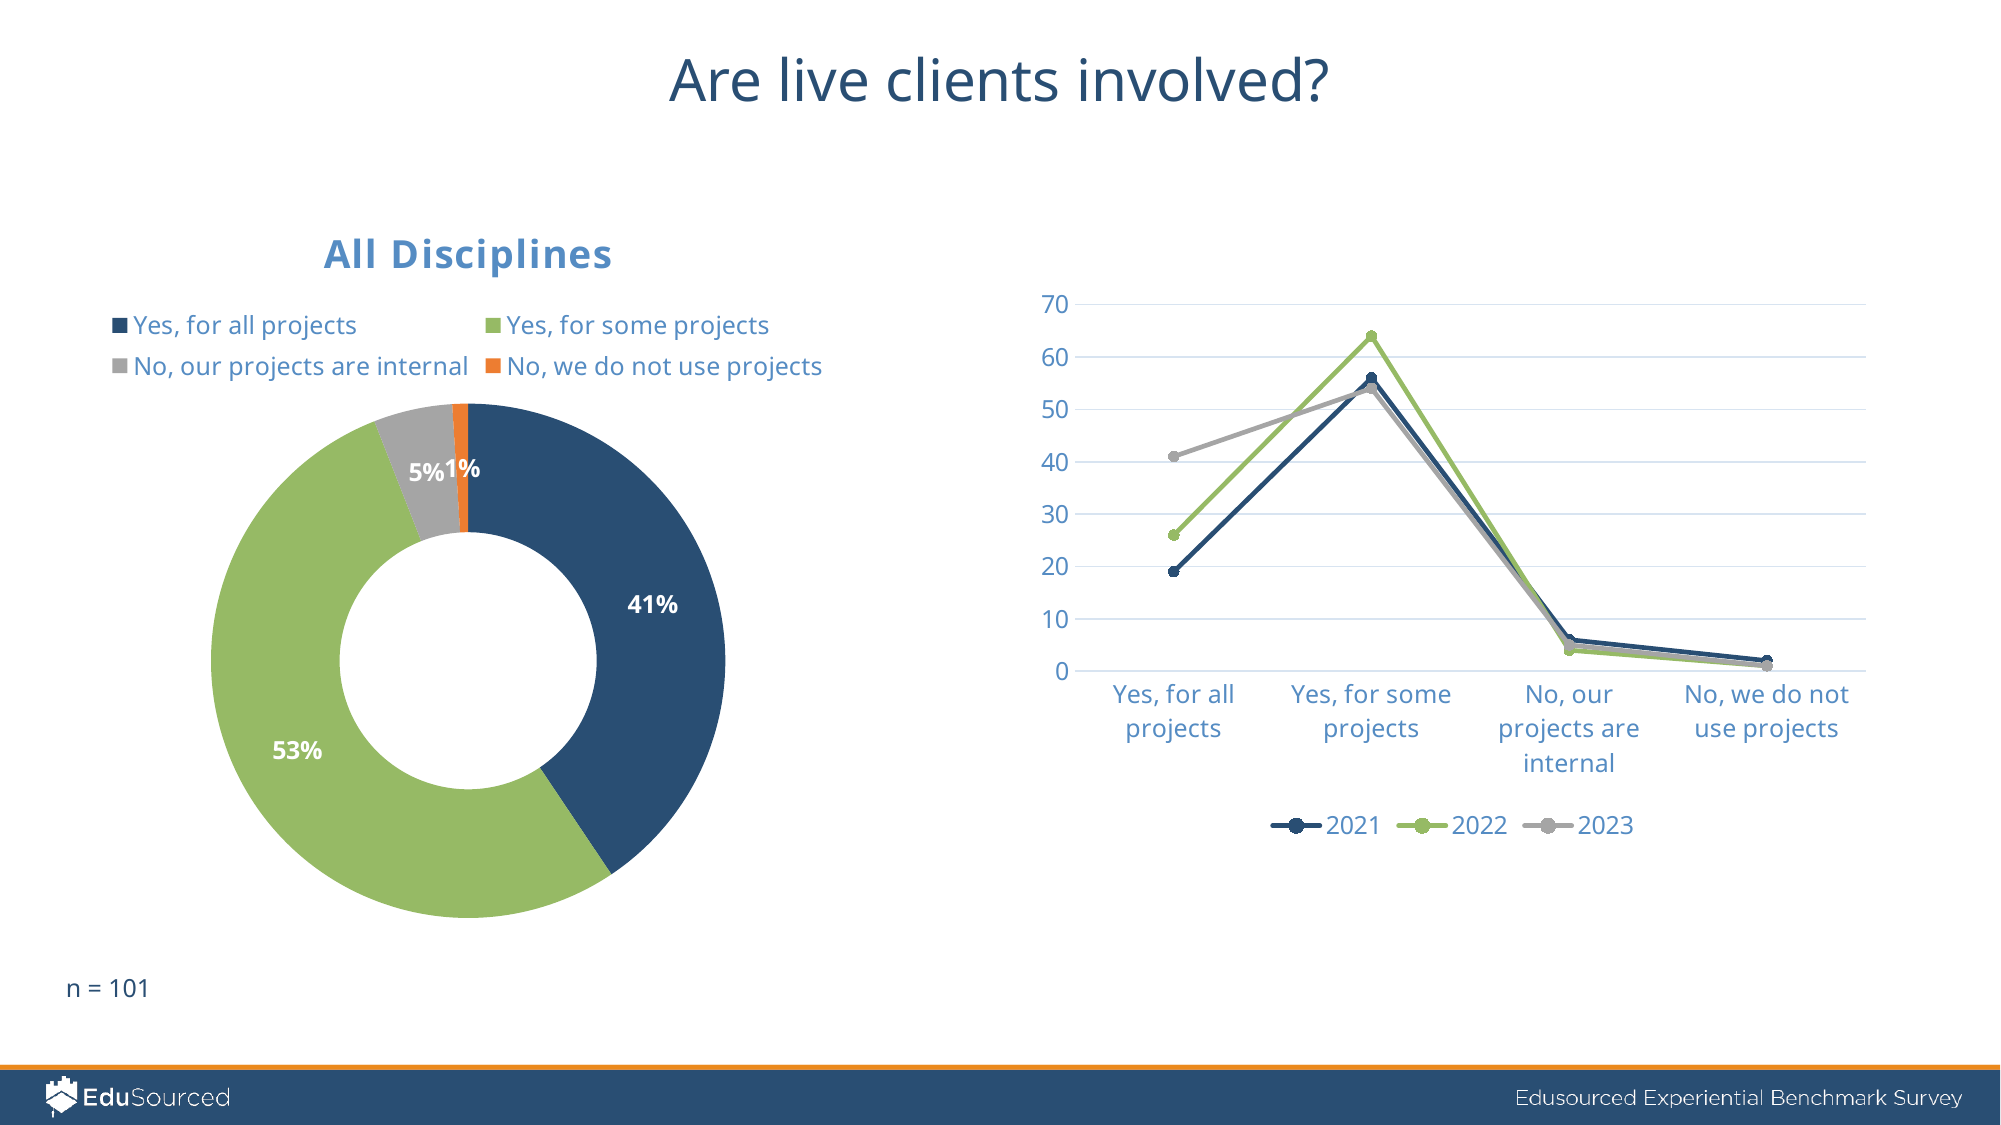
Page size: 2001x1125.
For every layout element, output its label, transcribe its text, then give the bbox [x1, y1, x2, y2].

chart [0, 192, 1884, 933]
picture [0, 0, 2001, 1125]
text_box Are live clients involved? [329, 35, 1670, 121]
text_box n = 101 [51, 965, 172, 1010]
